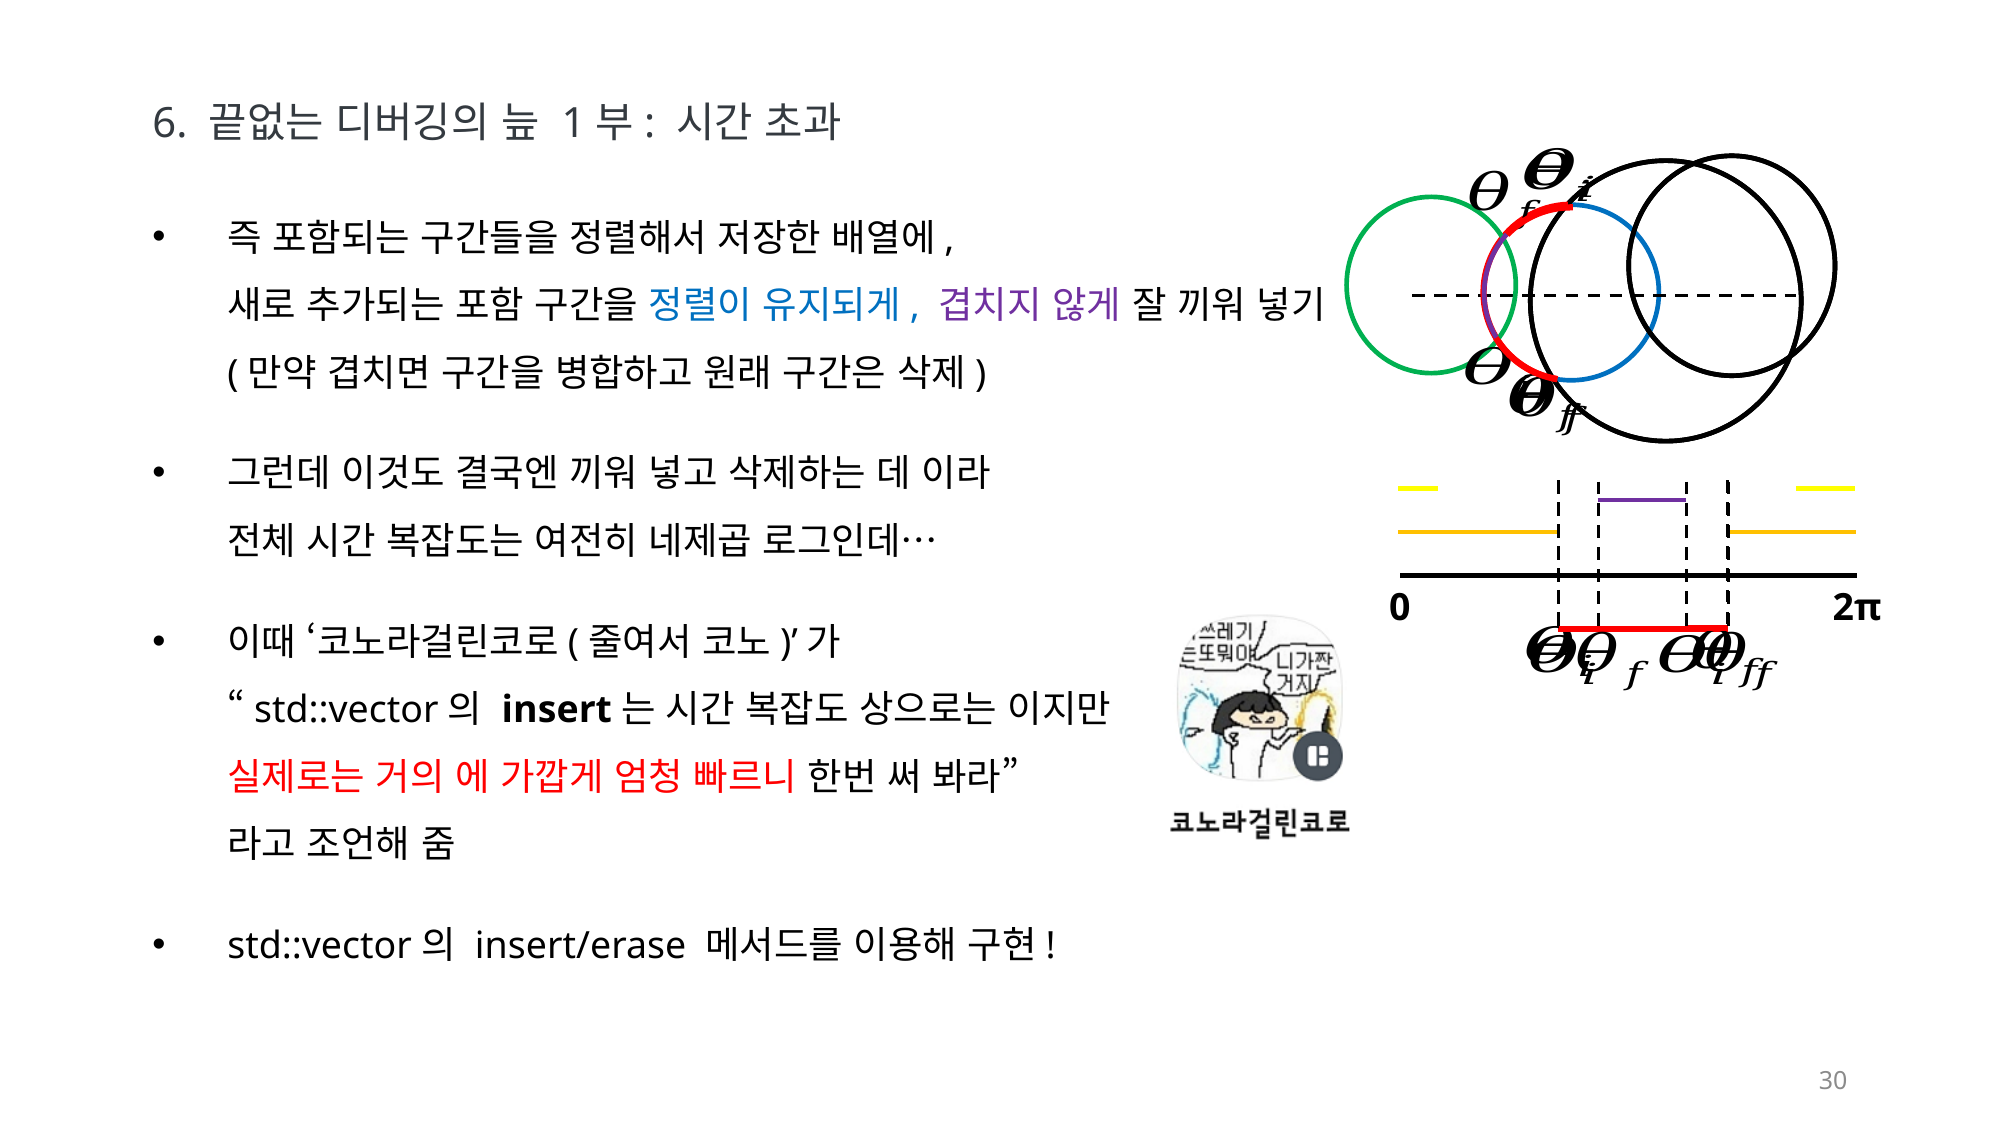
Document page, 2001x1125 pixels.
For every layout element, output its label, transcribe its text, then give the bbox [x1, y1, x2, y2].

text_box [1518, 621, 1767, 688]
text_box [1483, 204, 1659, 383]
text_box [1345, 198, 1412, 372]
title 6. 끝없는 디버깅의 늪 1부: 시간 초과 [137, 59, 1863, 156]
slide_number 29 [1412, 1042, 1863, 1103]
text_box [1412, 155, 1835, 442]
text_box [1558, 481, 1729, 630]
text_box 2π [1817, 575, 1897, 636]
text_box 0 [1374, 575, 1426, 636]
picture [1160, 612, 1360, 846]
